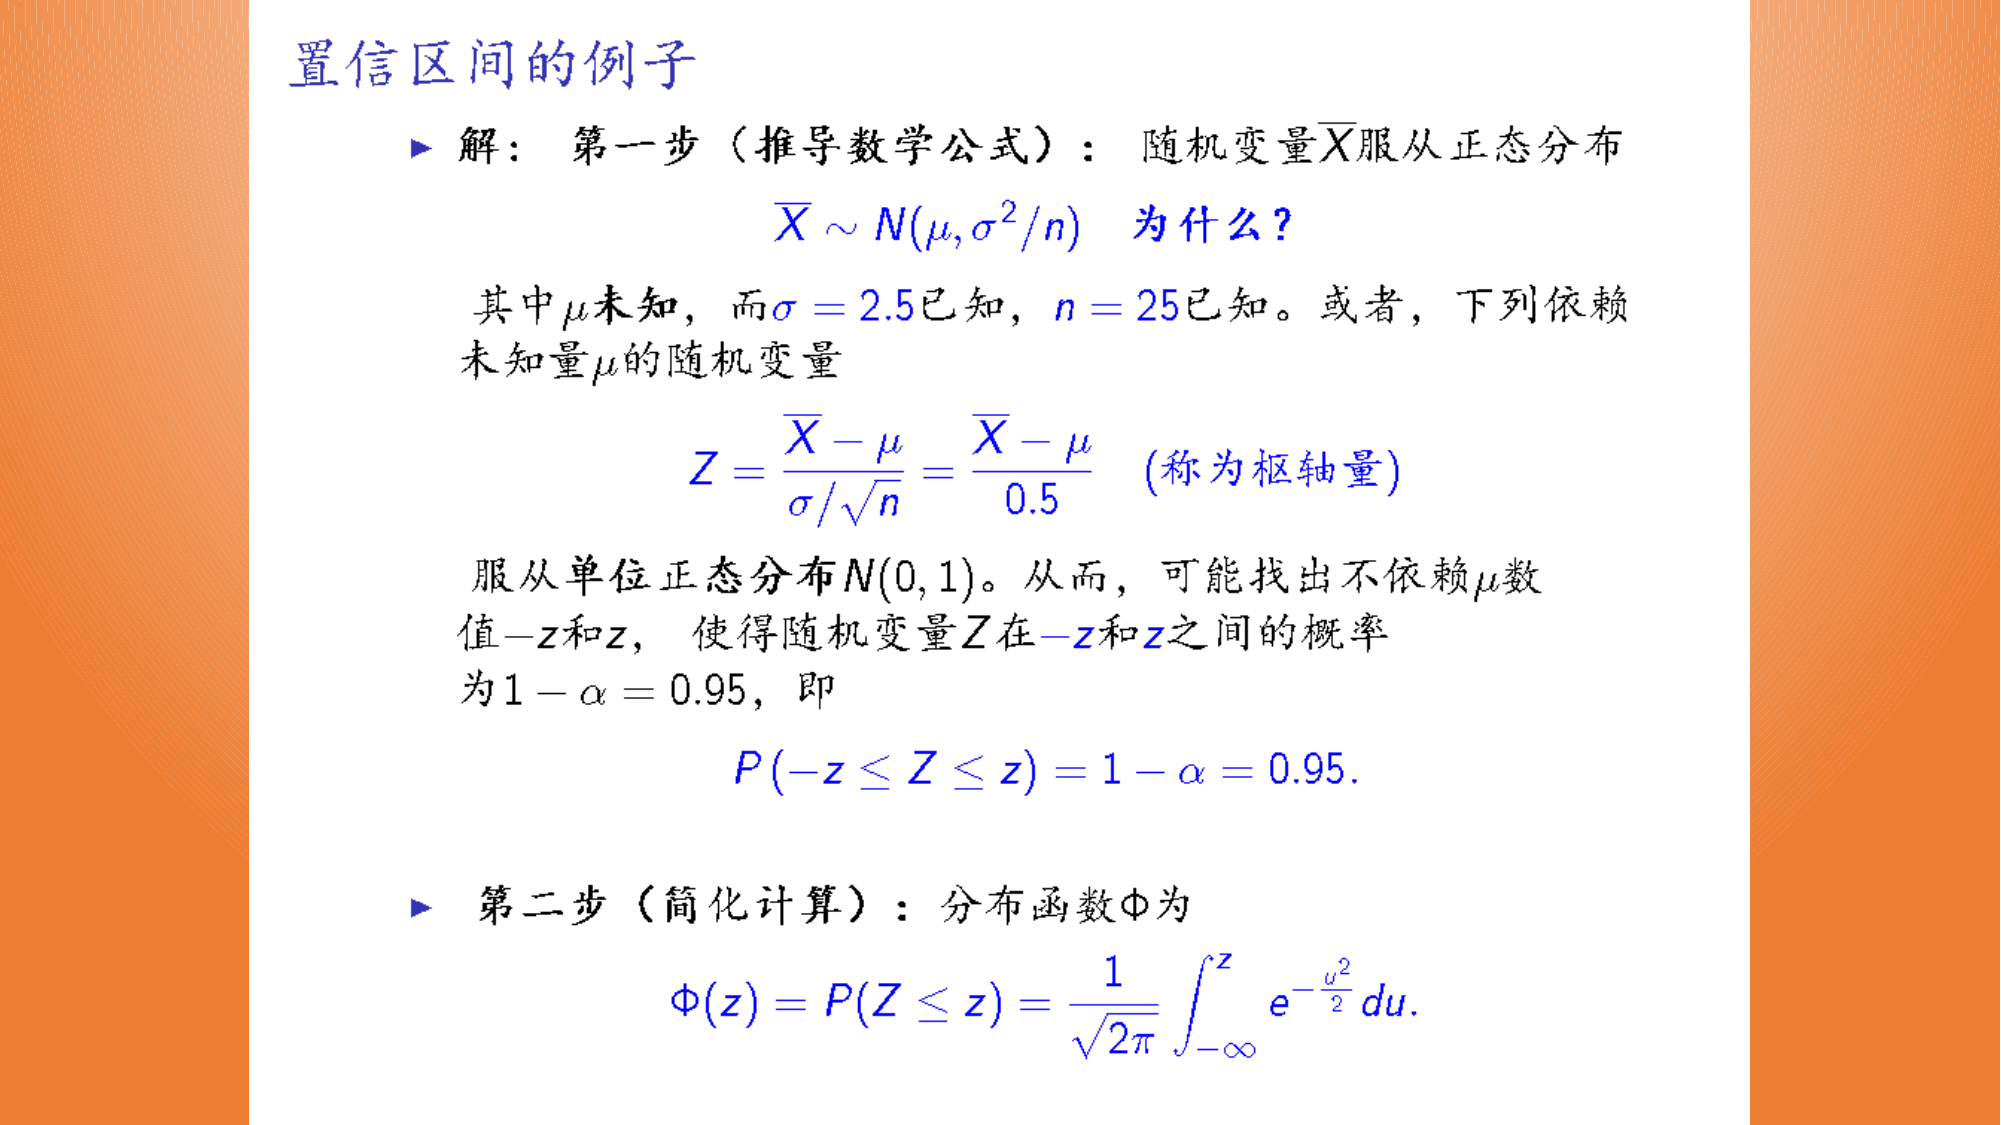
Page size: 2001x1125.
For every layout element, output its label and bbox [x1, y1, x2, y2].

picture [249, 0, 1750, 1125]
